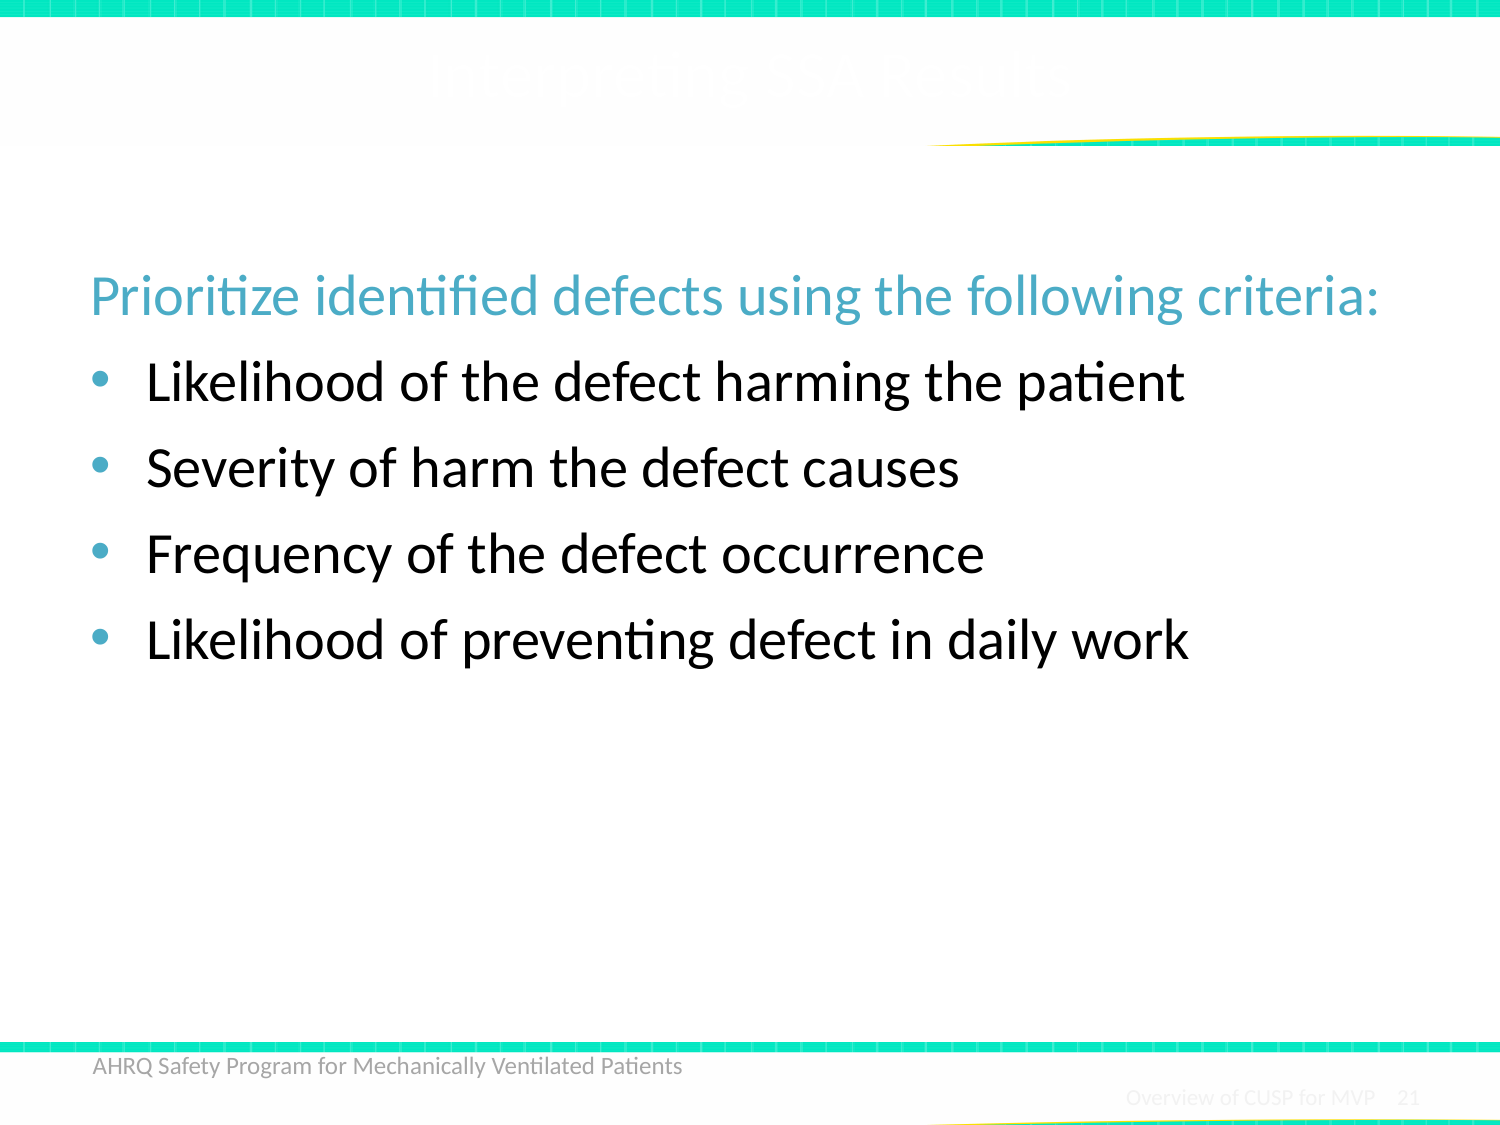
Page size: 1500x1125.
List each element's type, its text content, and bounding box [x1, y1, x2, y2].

picture [0, 0, 1500, 146]
picture [0, 1042, 1500, 1125]
list Prioritize identified defects using the following criteria: Likelihood of the defect harming the patient Severity of harm the defect causes Frequency of the defect occurrence Likelihood of preventing defect in daily work [75, 249, 1425, 1027]
title Interpreting SSA Results [75, 5, 1425, 138]
text_box [74, 199, 1413, 875]
